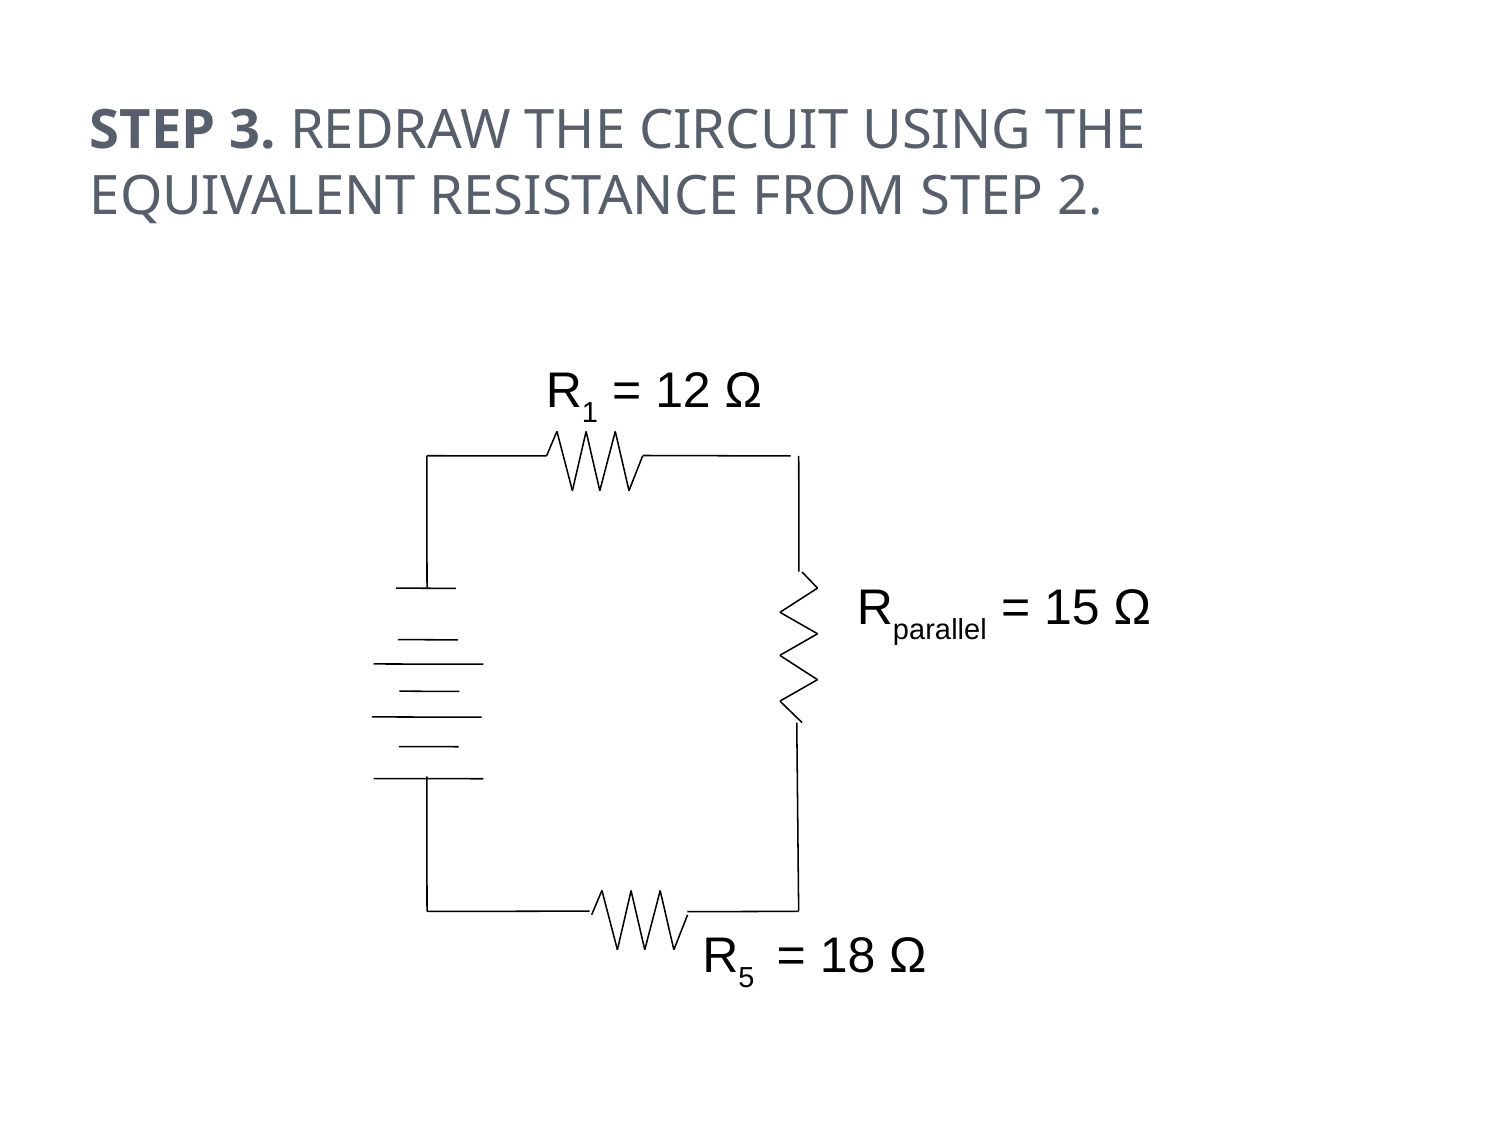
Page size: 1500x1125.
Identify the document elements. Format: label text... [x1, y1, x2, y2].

title Step 3. Redraw the circuit using the equivalent resistance from step 2. [75, 45, 1300, 233]
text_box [371, 349, 1188, 1012]
